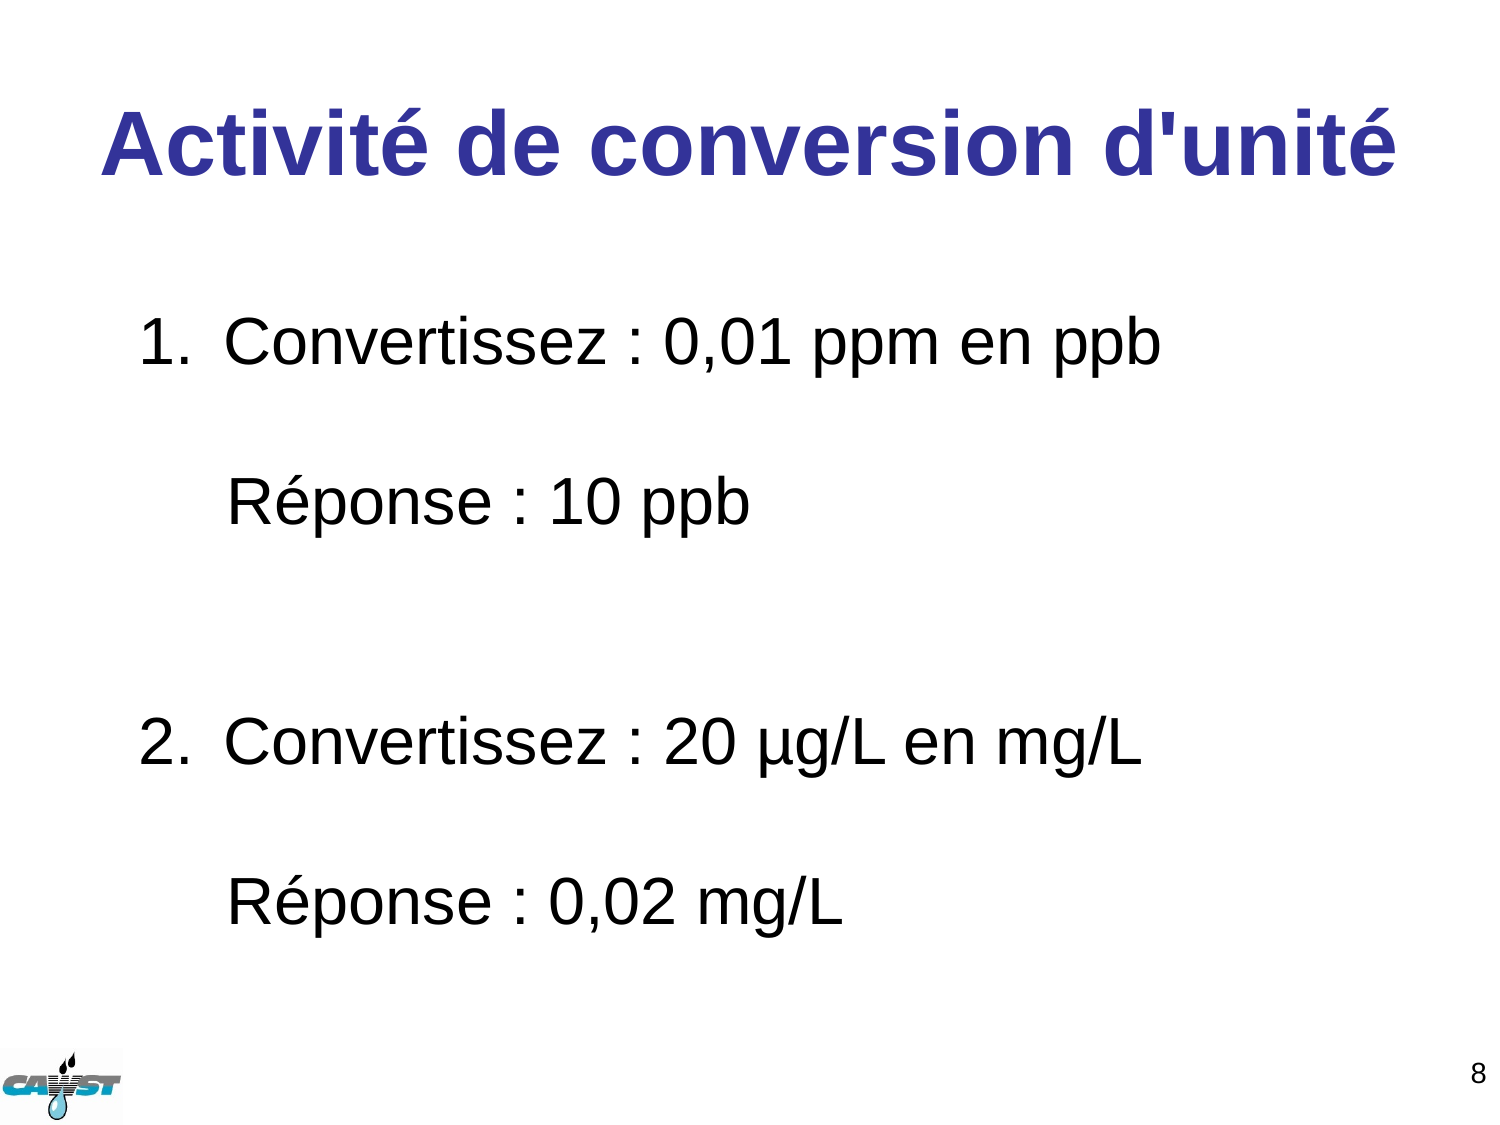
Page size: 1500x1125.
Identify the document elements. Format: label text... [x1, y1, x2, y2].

text_box Convertissez : 0,01 ppm en ppb Réponse : 10 ppb Convertissez : 20 µg/L en mg/L Réponse : 0,02 mg/L [123, 290, 1388, 1026]
slide_number 8 [1151, 1046, 1500, 1125]
text_box [74, 262, 1425, 1005]
title Activité de conversion d'unité [75, 45, 1425, 233]
picture [0, 1048, 123, 1125]
